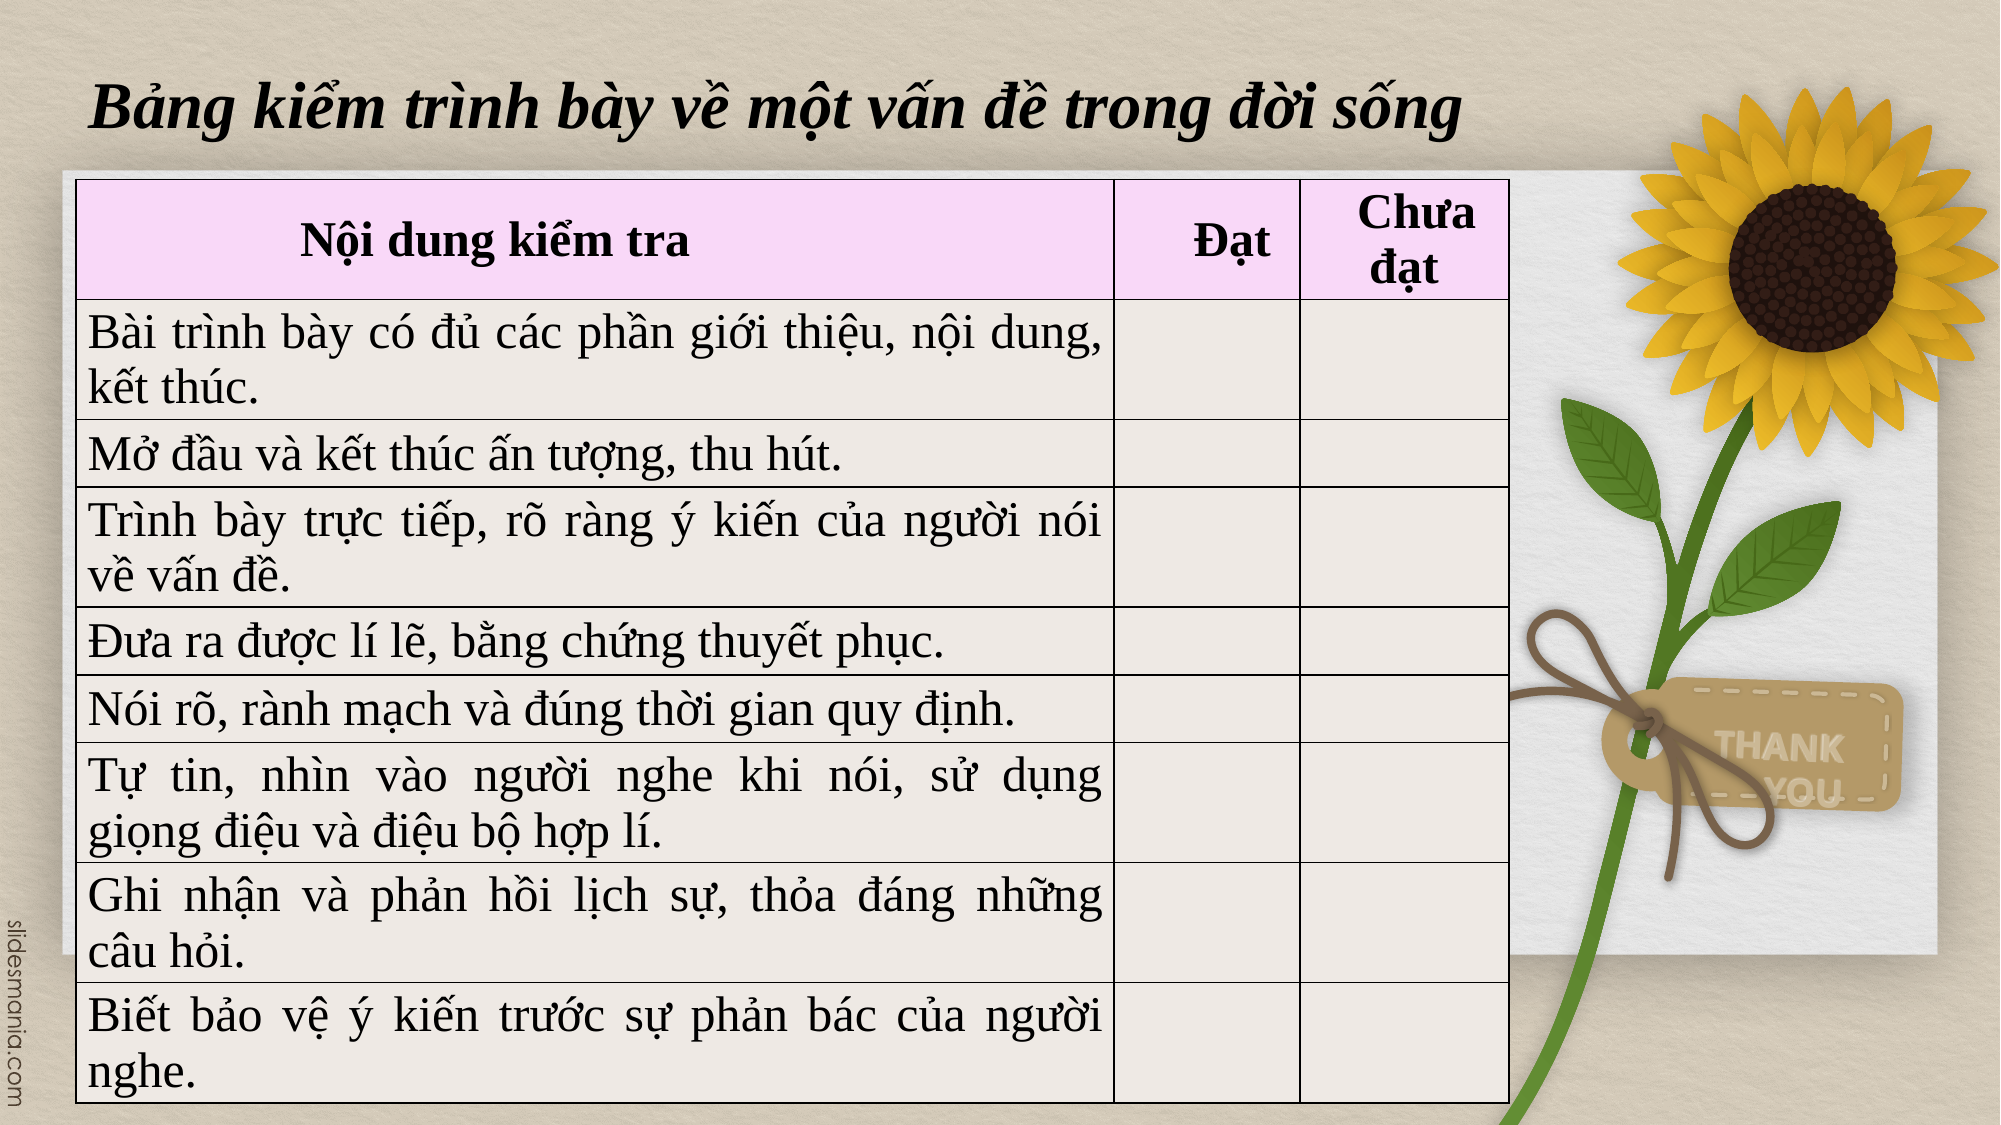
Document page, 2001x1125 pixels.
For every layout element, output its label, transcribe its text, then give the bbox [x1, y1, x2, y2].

table_cell Bài trình bày có đủ các phần giới thiệu, nội dung, kết thúc. [77, 300, 1113, 419]
table_cell Biết bảo vệ ý kiến trước sự phản bác của người nghe. [77, 983, 1113, 1102]
table_cell Ghi nhận và phản hồi lịch sự, thỏa đáng những câu hỏi. [77, 863, 1113, 982]
table_cell [1115, 676, 1263, 742]
table_cell Mở đầu và kết thúc ấn tượng, thu hút. [77, 420, 1113, 486]
table_header Đạt [1115, 180, 1263, 299]
table_cell [1115, 608, 1263, 674]
table_cell [1115, 983, 1263, 1102]
table_cell [1115, 488, 1263, 606]
table_cell Đưa ra được lí lẽ, bằng chứng thuyết phục. [77, 608, 1113, 674]
table_cell [1115, 300, 1263, 419]
table_cell [1115, 863, 1263, 982]
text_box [1268, 0, 2000, 1125]
table_cell Nói rõ, rành mạch và đúng thời gian quy định. [77, 676, 1113, 742]
table_cell [1115, 420, 1263, 486]
table_cell Trình bày trực tiếp, rõ ràng ý kiến của người nói về vấn đề. [77, 488, 1113, 606]
table_cell Tự tin, nhìn vào người nghe khi nói, sử dụng giọng điệu và điệu bộ hợp lí. [77, 743, 1113, 862]
table_header Nội dung kiểm tra [77, 180, 1113, 299]
text_box Bảng kiểm trình bày về một vấn đề trong đời sống [73, 54, 1263, 150]
table_cell [1115, 743, 1263, 862]
